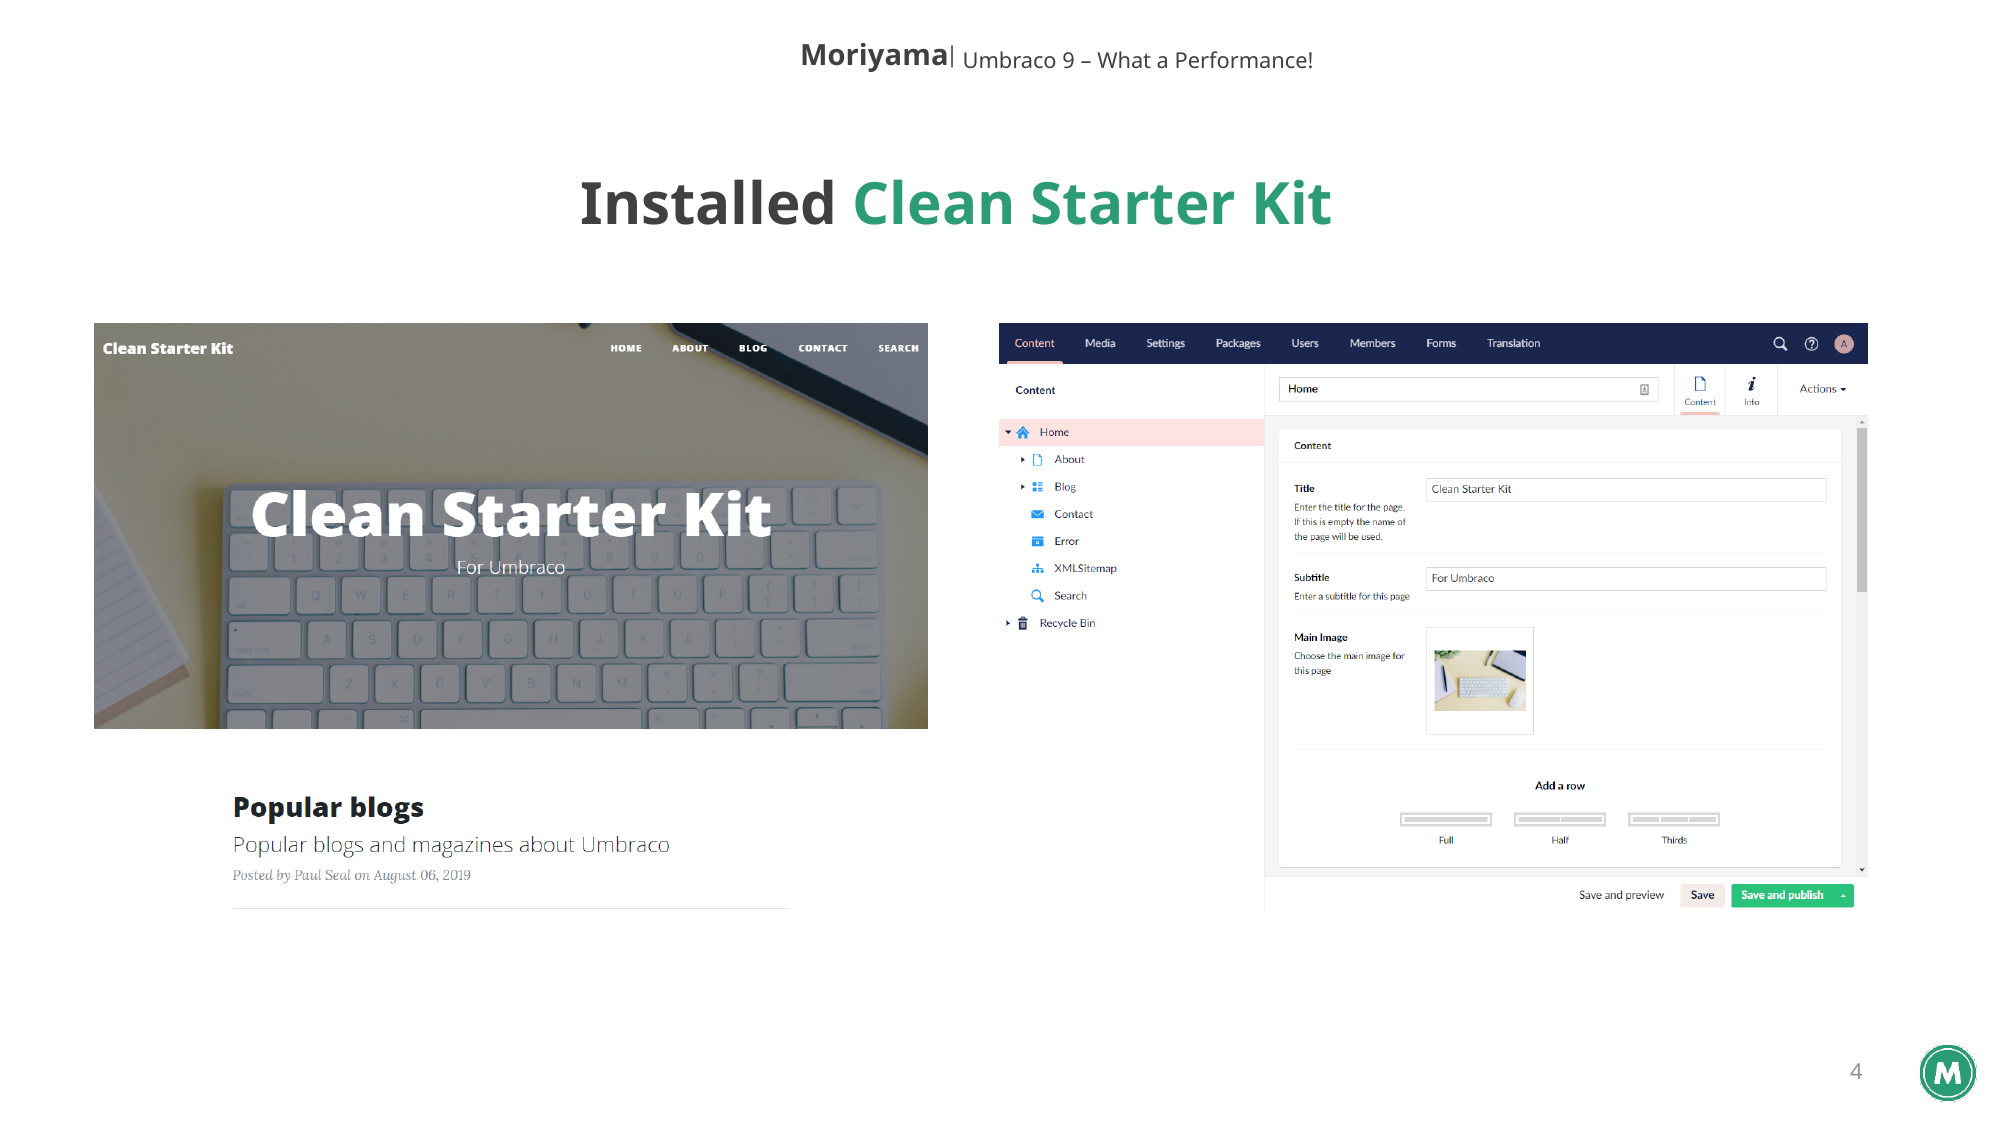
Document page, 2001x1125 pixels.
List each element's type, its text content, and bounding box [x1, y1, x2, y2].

list Umbraco 9 – What a Performance! [962, 33, 1361, 76]
picture [1918, 1043, 1977, 1102]
picture [999, 322, 1868, 913]
slide_number 4 [1412, 1042, 1863, 1103]
title Installed Clean Starter Kit [310, 158, 1604, 245]
picture [94, 323, 928, 932]
